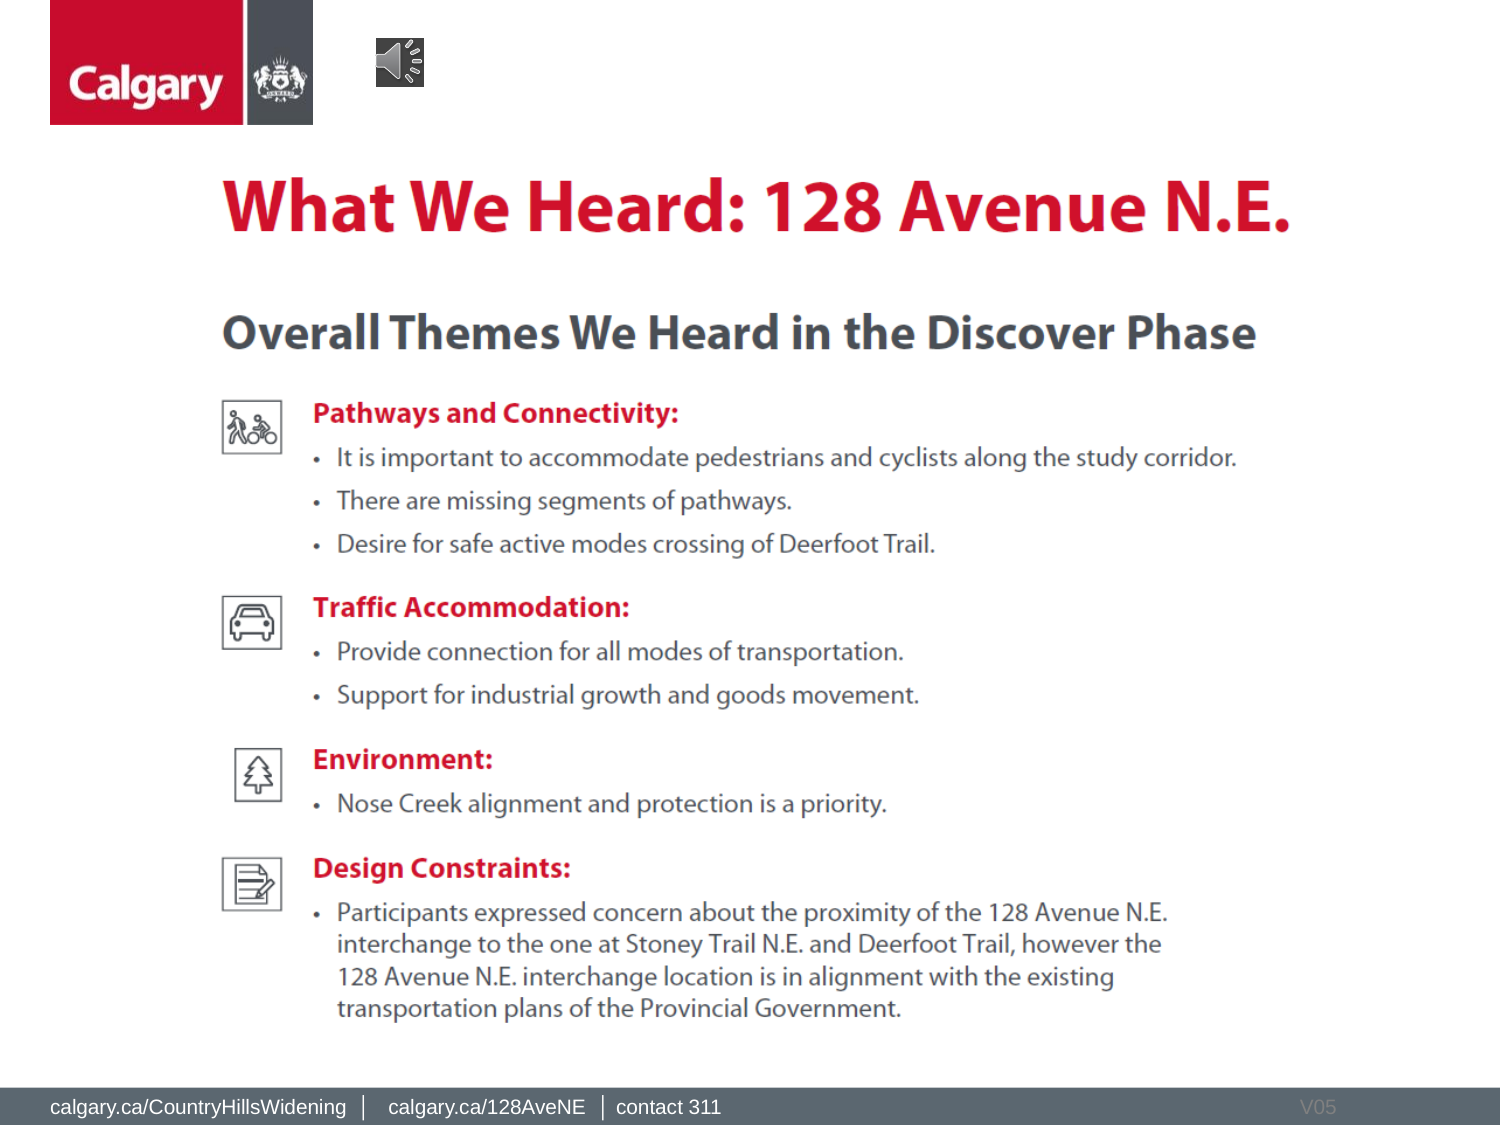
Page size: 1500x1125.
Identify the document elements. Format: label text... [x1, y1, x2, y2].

footer calgary.ca/CountryHillsWidening │ calgary.ca/128AveNE │ contact 311 [50, 1087, 1275, 1125]
picture [49, 154, 1363, 1058]
picture [374, 37, 426, 88]
picture [50, 0, 313, 125]
